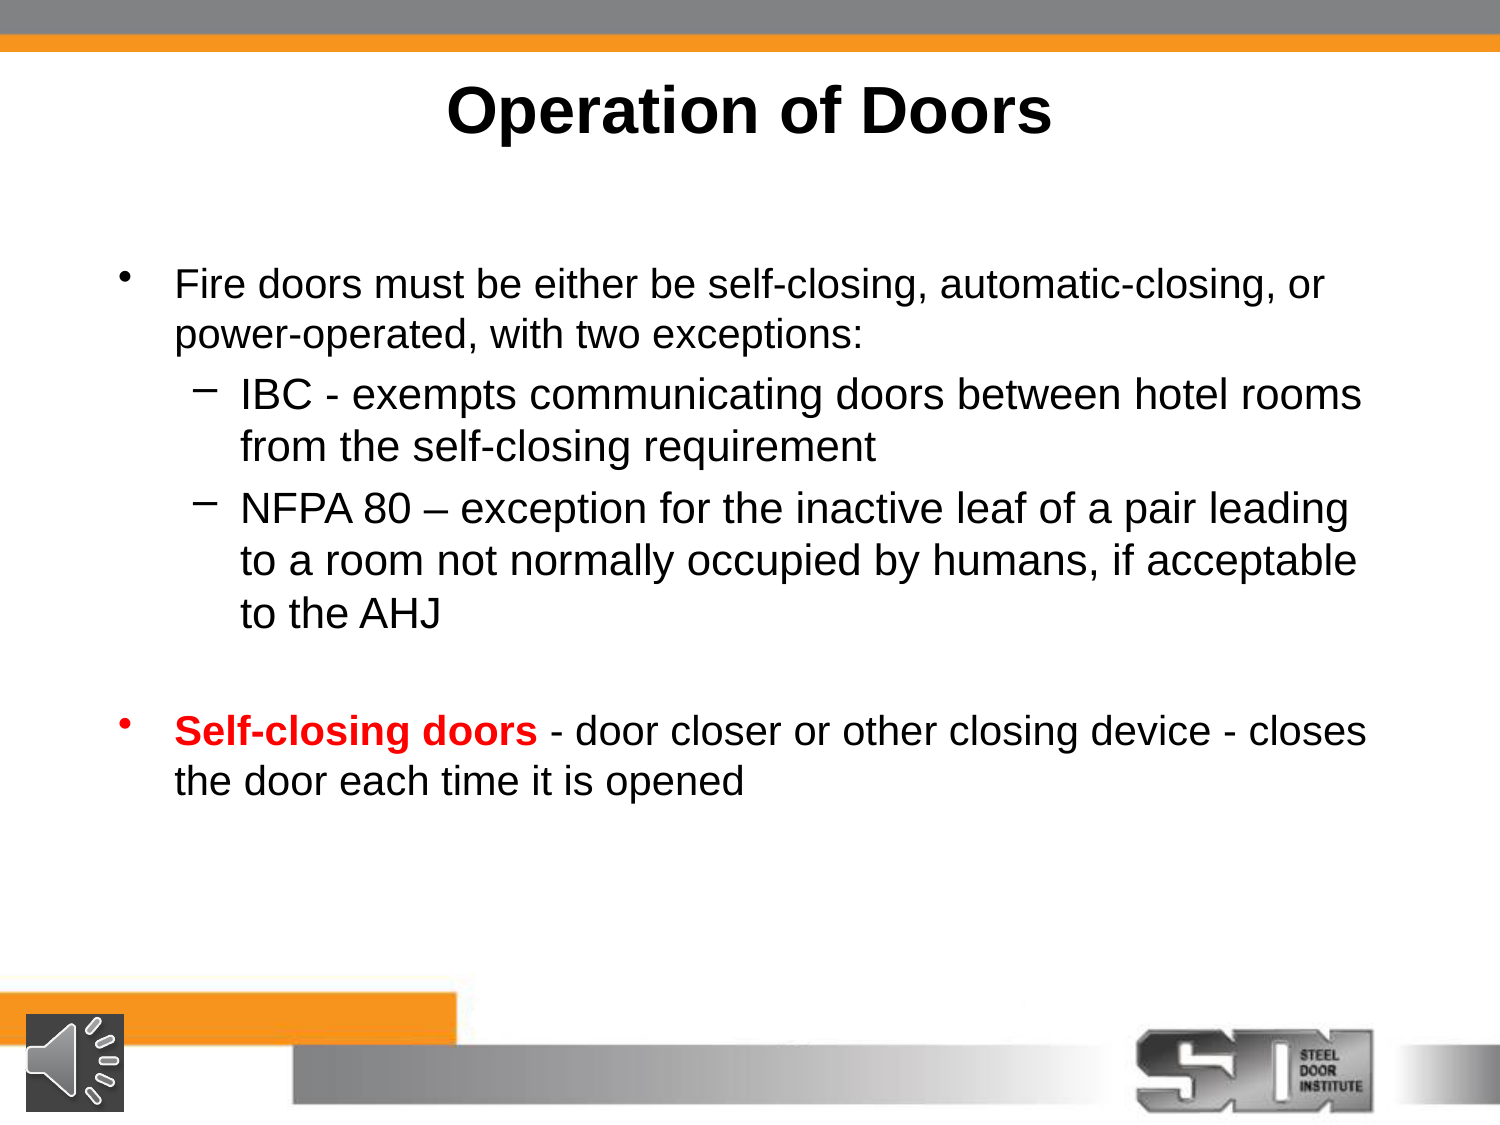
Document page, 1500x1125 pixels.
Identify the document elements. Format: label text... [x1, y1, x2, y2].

title Operation of Doors [24, 51, 1475, 163]
picture [0, 973, 1500, 1125]
list Fire doors must be either be self-closing, automatic-closing, or power-operated, with two exceptions: IBC - exempts communicating doors between hotel rooms from the self-closing requirement NFPA 80 – exception for the inactive leaf of a pair leading to a room not normally occupied by humans, if acceptable to the AHJ Self-closing doors - door closer or other closing device - closes the door each time it is opened [103, 249, 1397, 1014]
picture [0, 0, 1500, 52]
